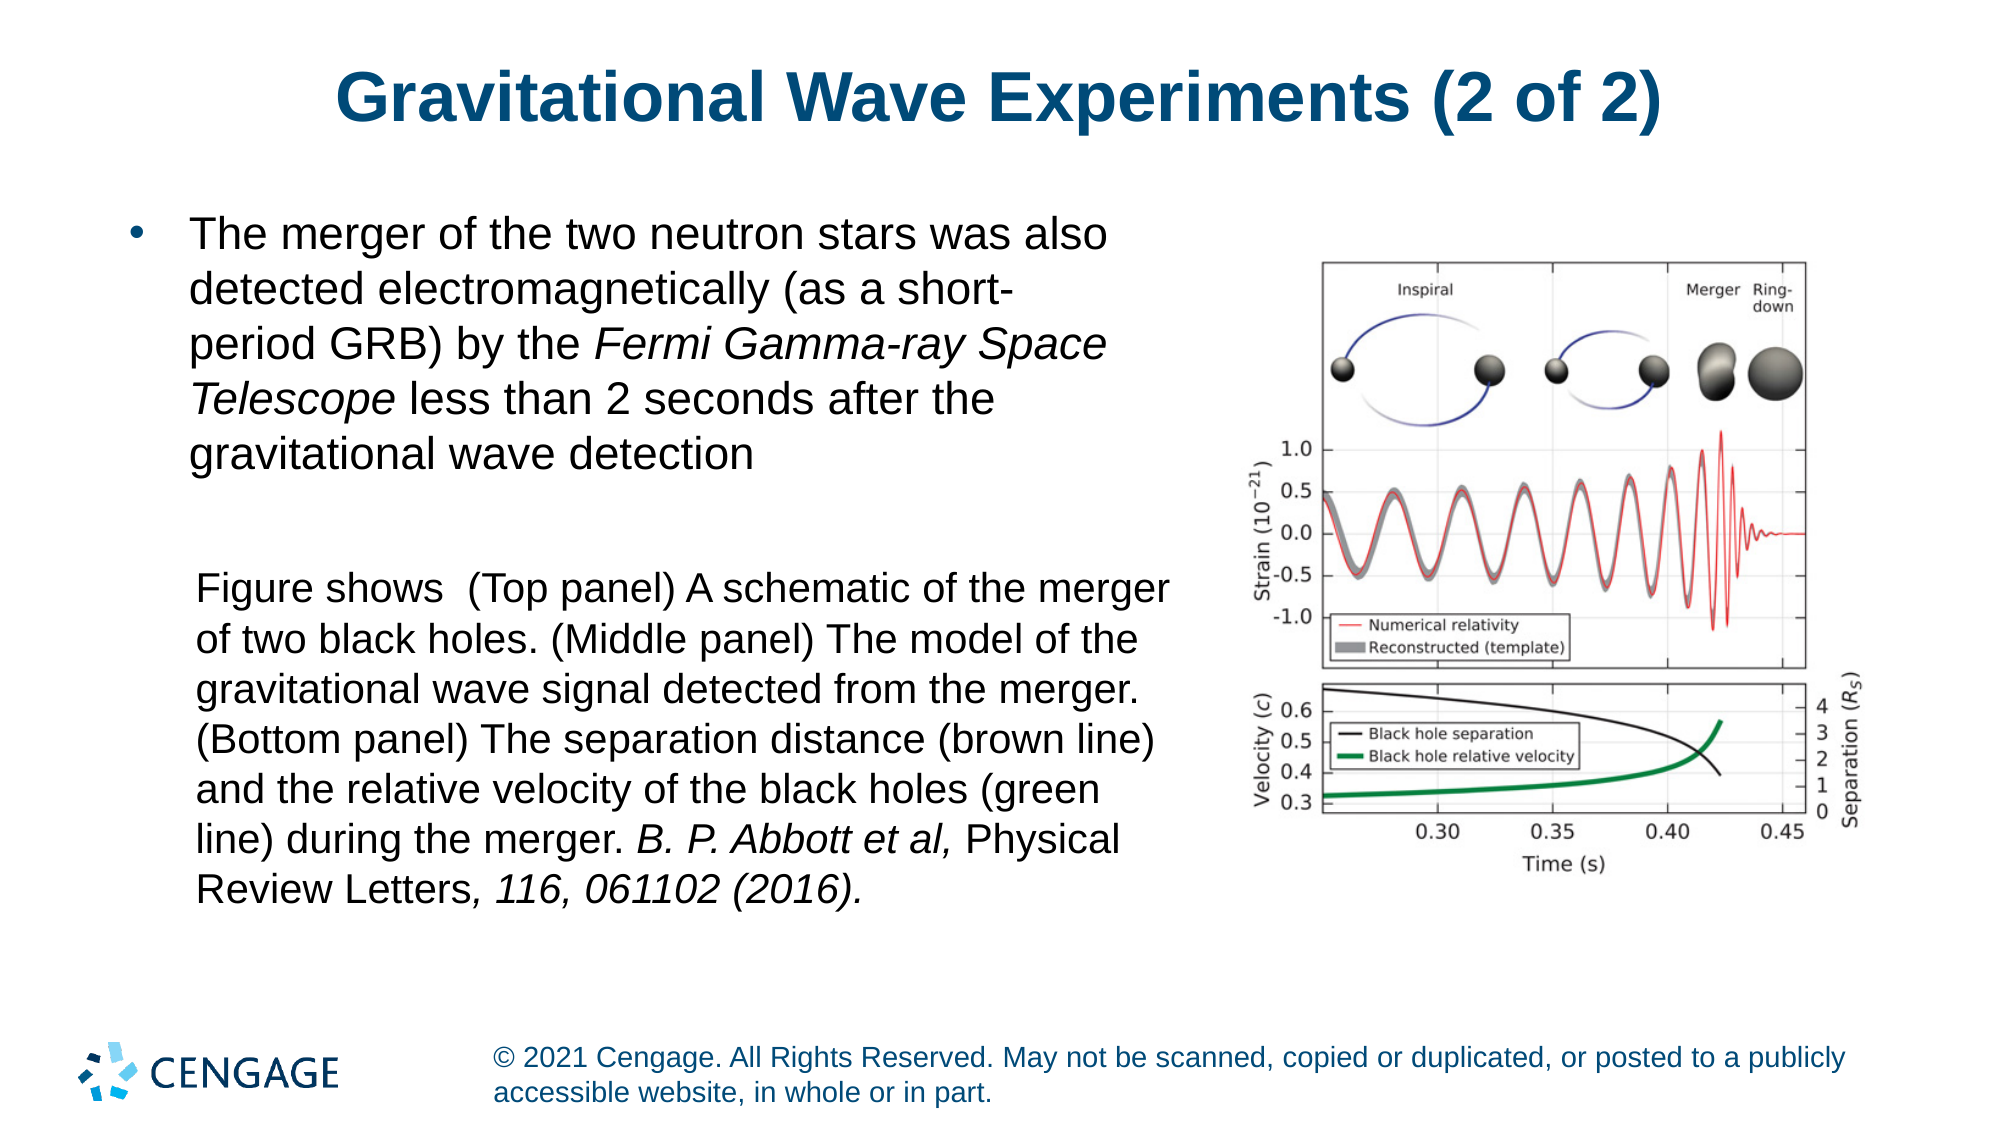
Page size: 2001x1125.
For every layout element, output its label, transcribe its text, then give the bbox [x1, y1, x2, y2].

picture [78, 1042, 338, 1101]
list Figure shows (Top panel) A schematic of the merger of two black holes. (Middle panel) The model of the gravitational wave signal detected from the merger. (Bottom panel) The separation distance (brown line) and the relative velocity of the black holes (green line) during the merger. B. P. Abbott et al, Physical Review Letters, 116, 061102 (2016). [188, 553, 1194, 929]
picture [1240, 252, 1871, 883]
list The merger of the two neutron stars was also detected electromagnetically (as a short-period GRB) by the Fermi Gamma-ray Space Telescope less than 2 seconds after the gravitational wave detection [121, 196, 1127, 497]
title Gravitational Wave Experiments (2 of 2) [137, 59, 1863, 171]
